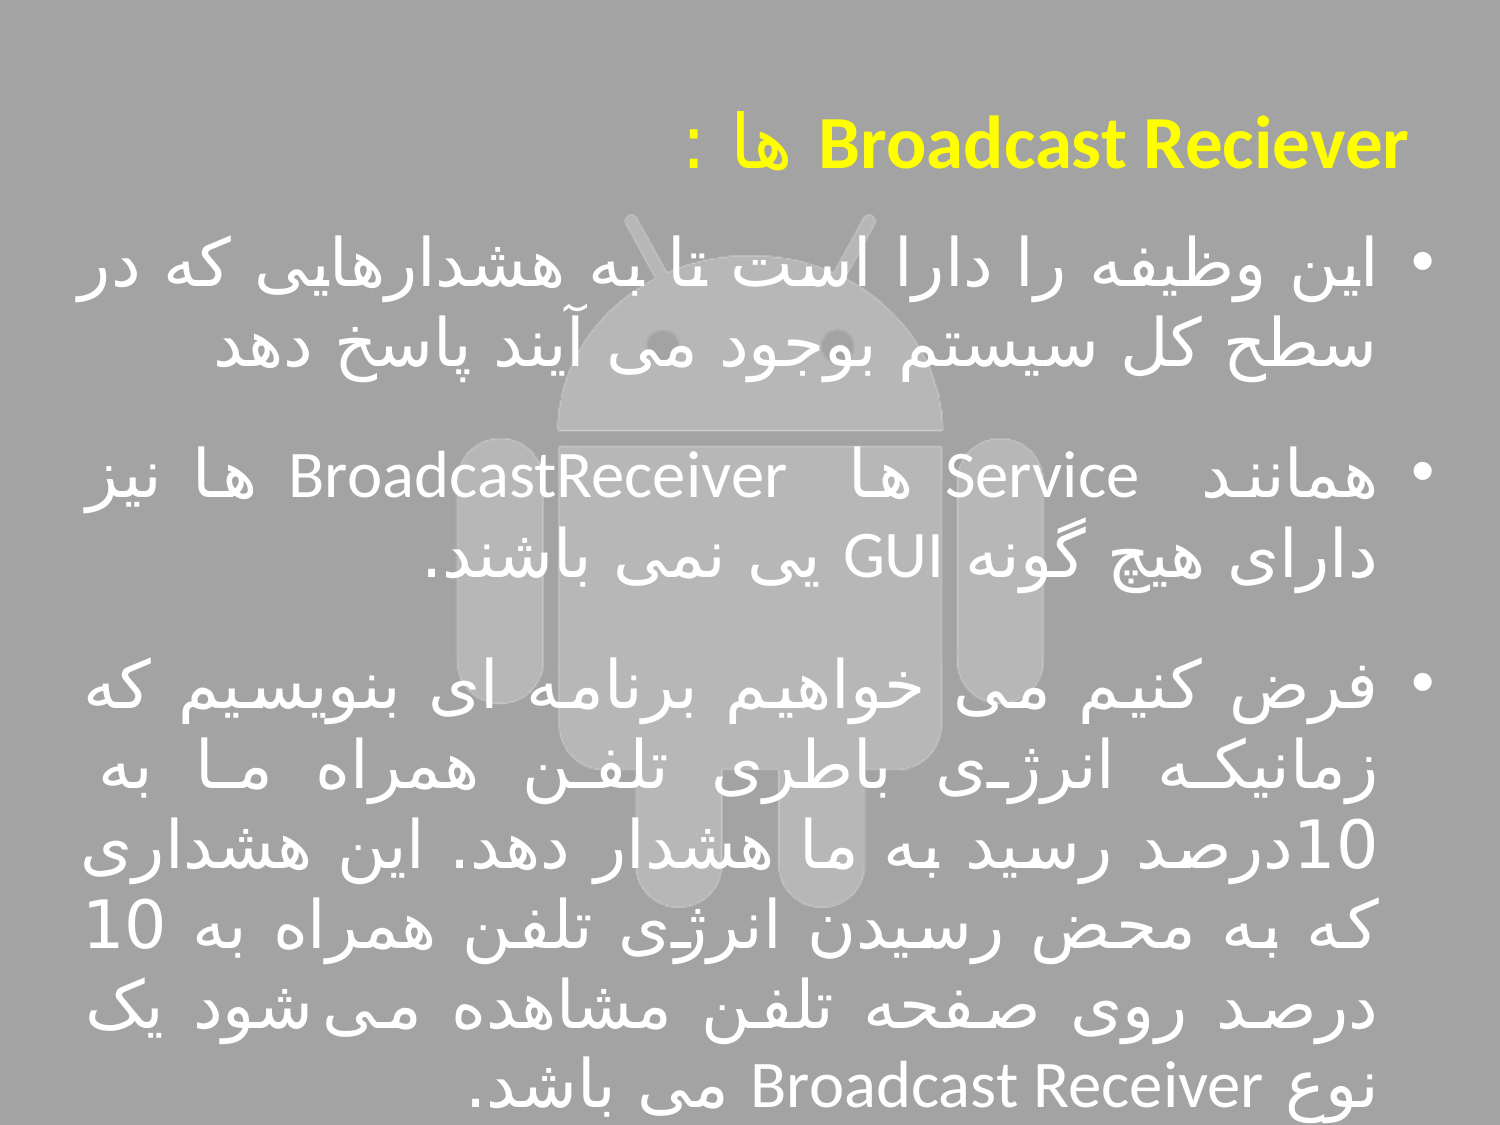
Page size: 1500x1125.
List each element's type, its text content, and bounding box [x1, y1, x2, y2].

title Broadcast Reciever ها : [75, 45, 1425, 212]
list این وظیفه را دارا است تا به هشدارهایی که در سطح کل سیستم بوجود می آیند پاسخ دهد همانند Service ها BroadcastReceiver ها نیز دارای هیچ گونه GUI یی نمی باشند. فرض کنیم می خواهیم برنامه ای بنویسیم که زمانیکه انرژی باطری تلفن همراه ما به 10درصد رسید به ما هشدار دهد. این هشداری که به محض رسیدن انرژی تلفن همراه به 10 درصد روی صفحه تلفن مشاهده می شود یک نوع Broadcast Receiver می باشد. [62, 212, 1450, 943]
picture [0, 0, 1500, 1125]
